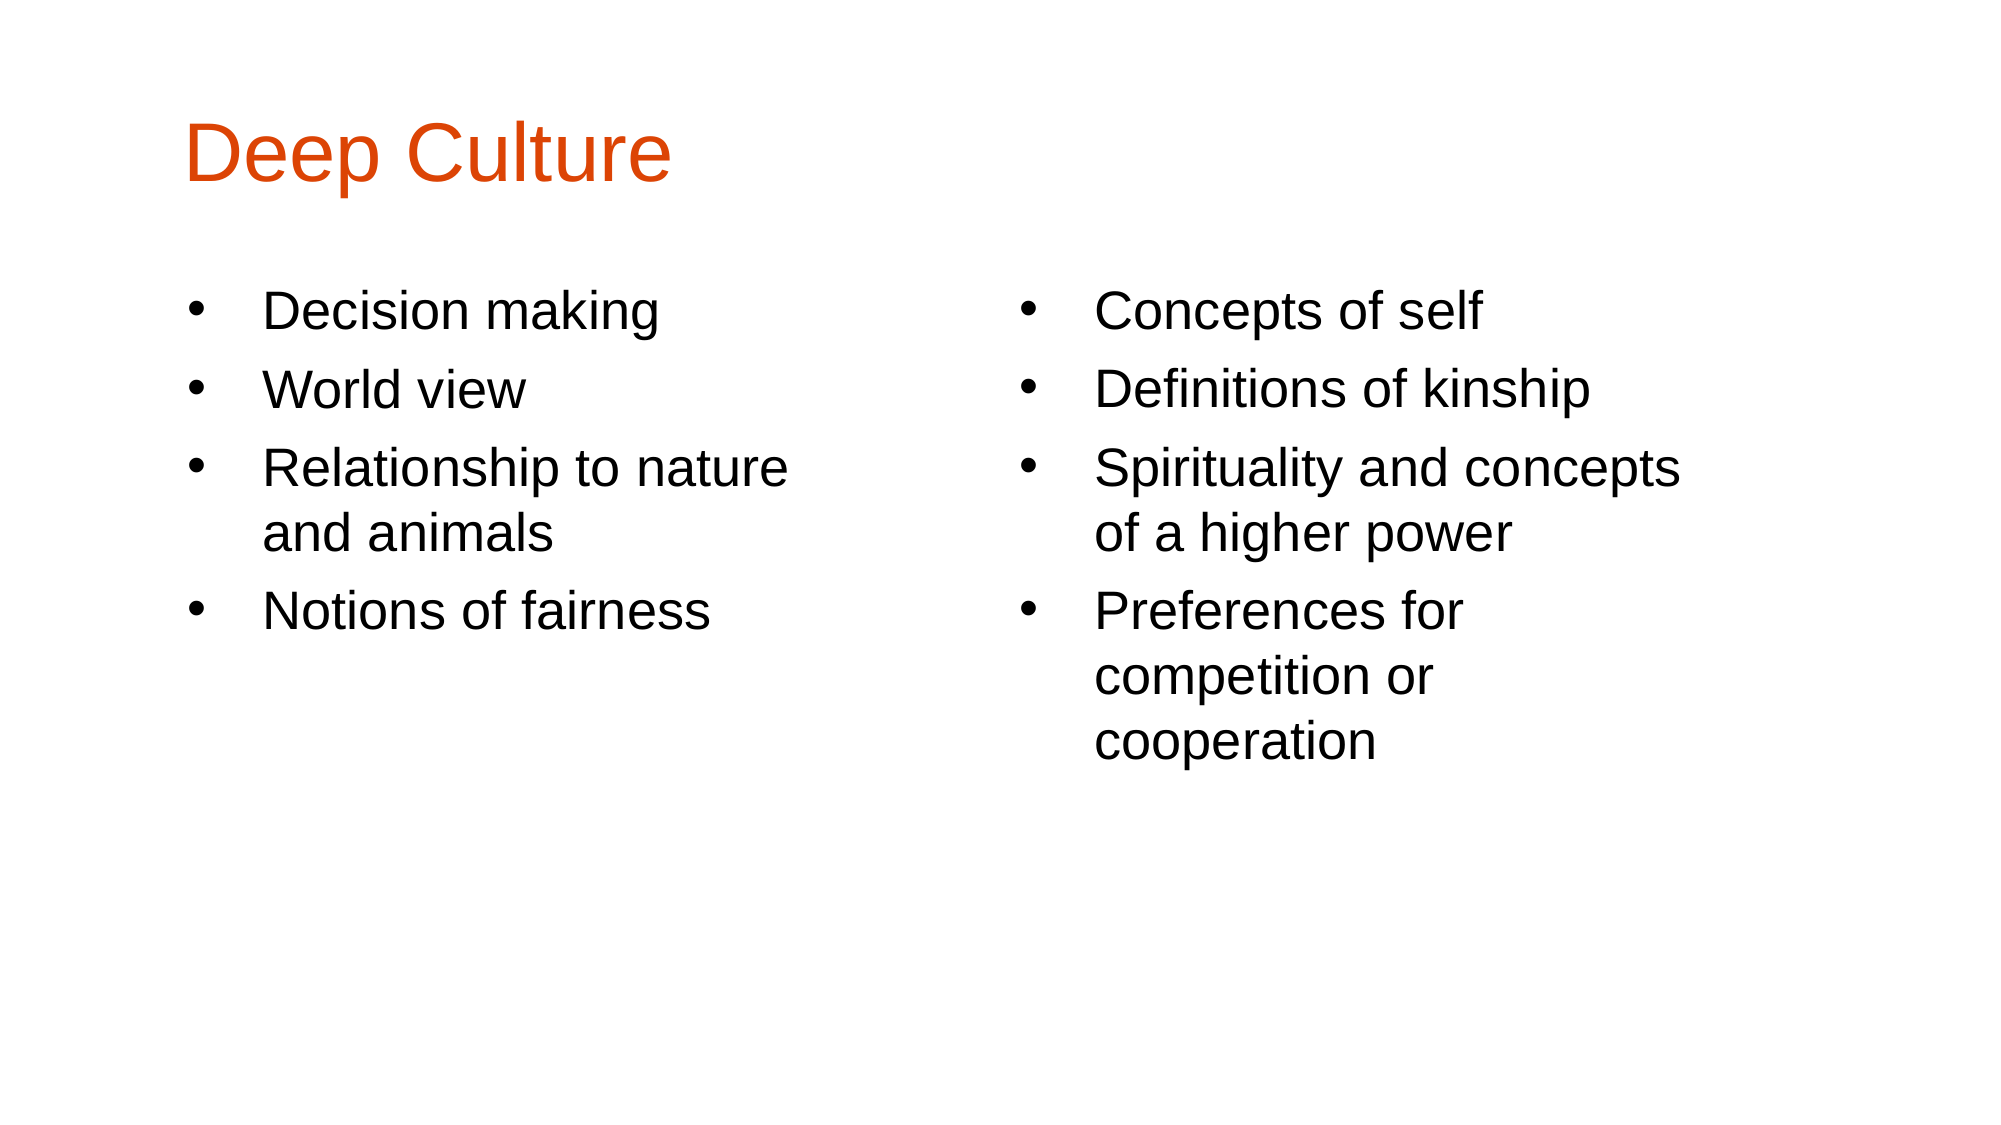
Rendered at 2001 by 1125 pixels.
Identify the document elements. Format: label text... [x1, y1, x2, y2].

title Deep Culture [168, 54, 1519, 243]
list Decision making World view Relationship to nature and animals Notions of fairness [168, 260, 868, 936]
text_box Concepts of self Definitions of kinship Spirituality and concepts of a higher power Preferences for competition or cooperation [999, 260, 1700, 936]
